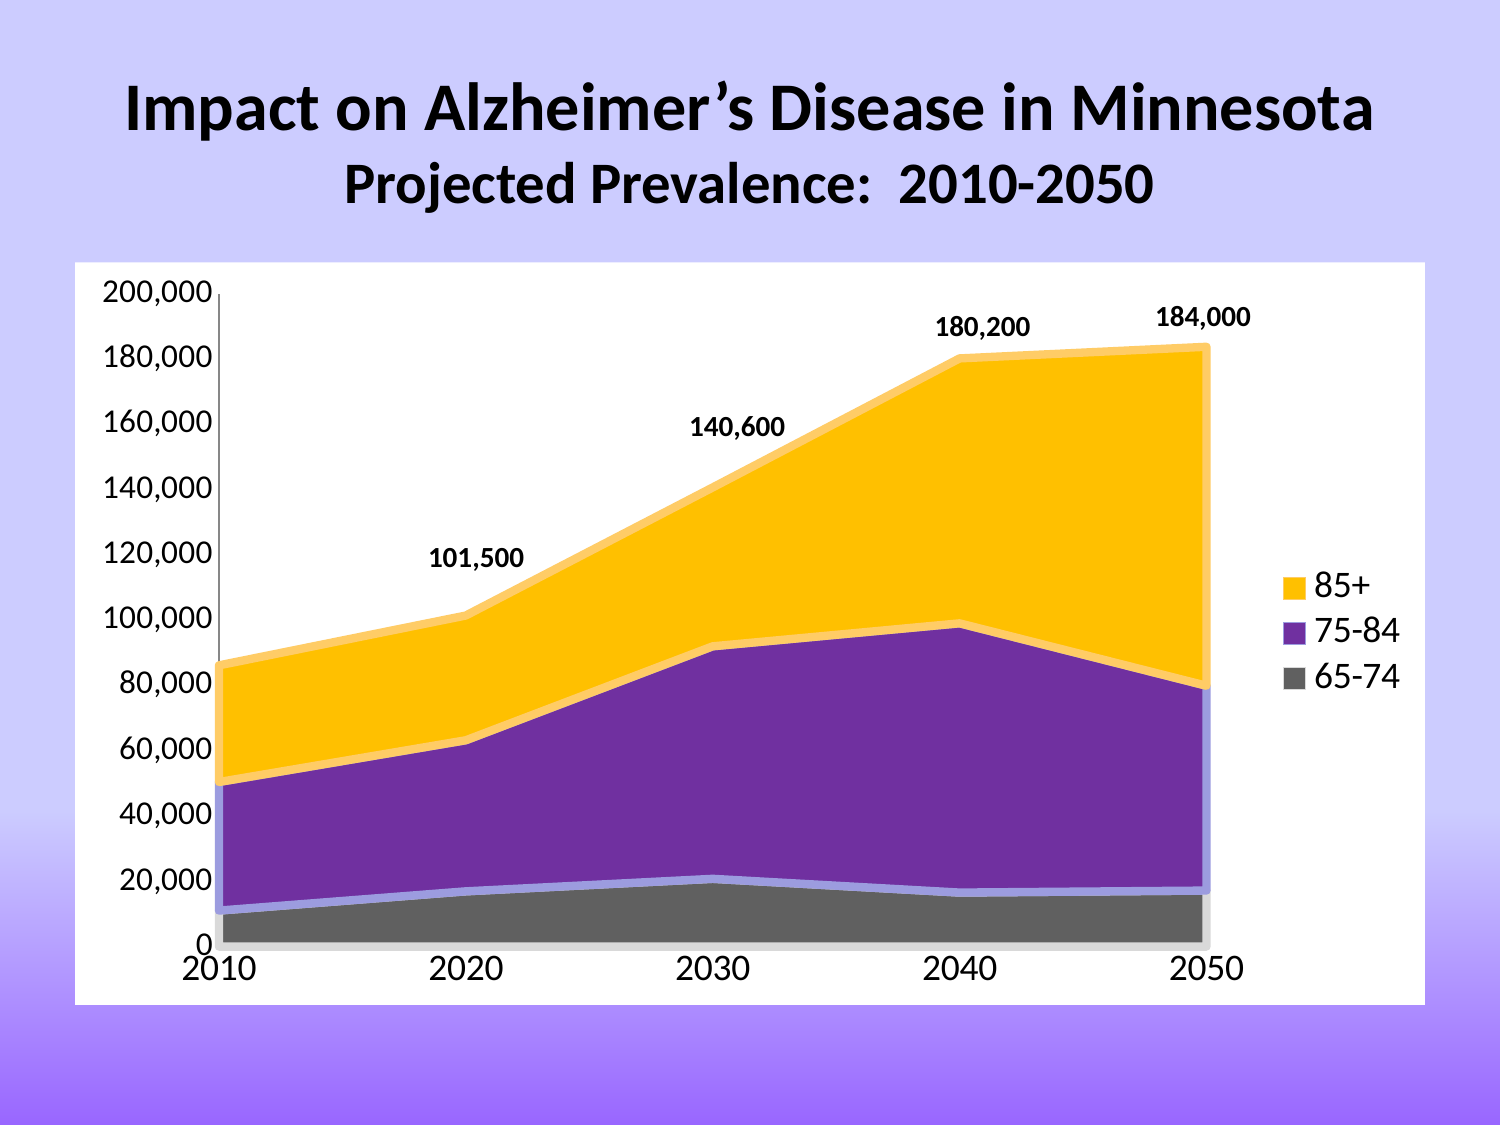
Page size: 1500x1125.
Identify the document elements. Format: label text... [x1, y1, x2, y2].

chart [74, 262, 1426, 1006]
title Impact on Alzheimer’s Disease in Minnesota Projected Prevalence: 2010-2050 [75, 45, 1425, 233]
